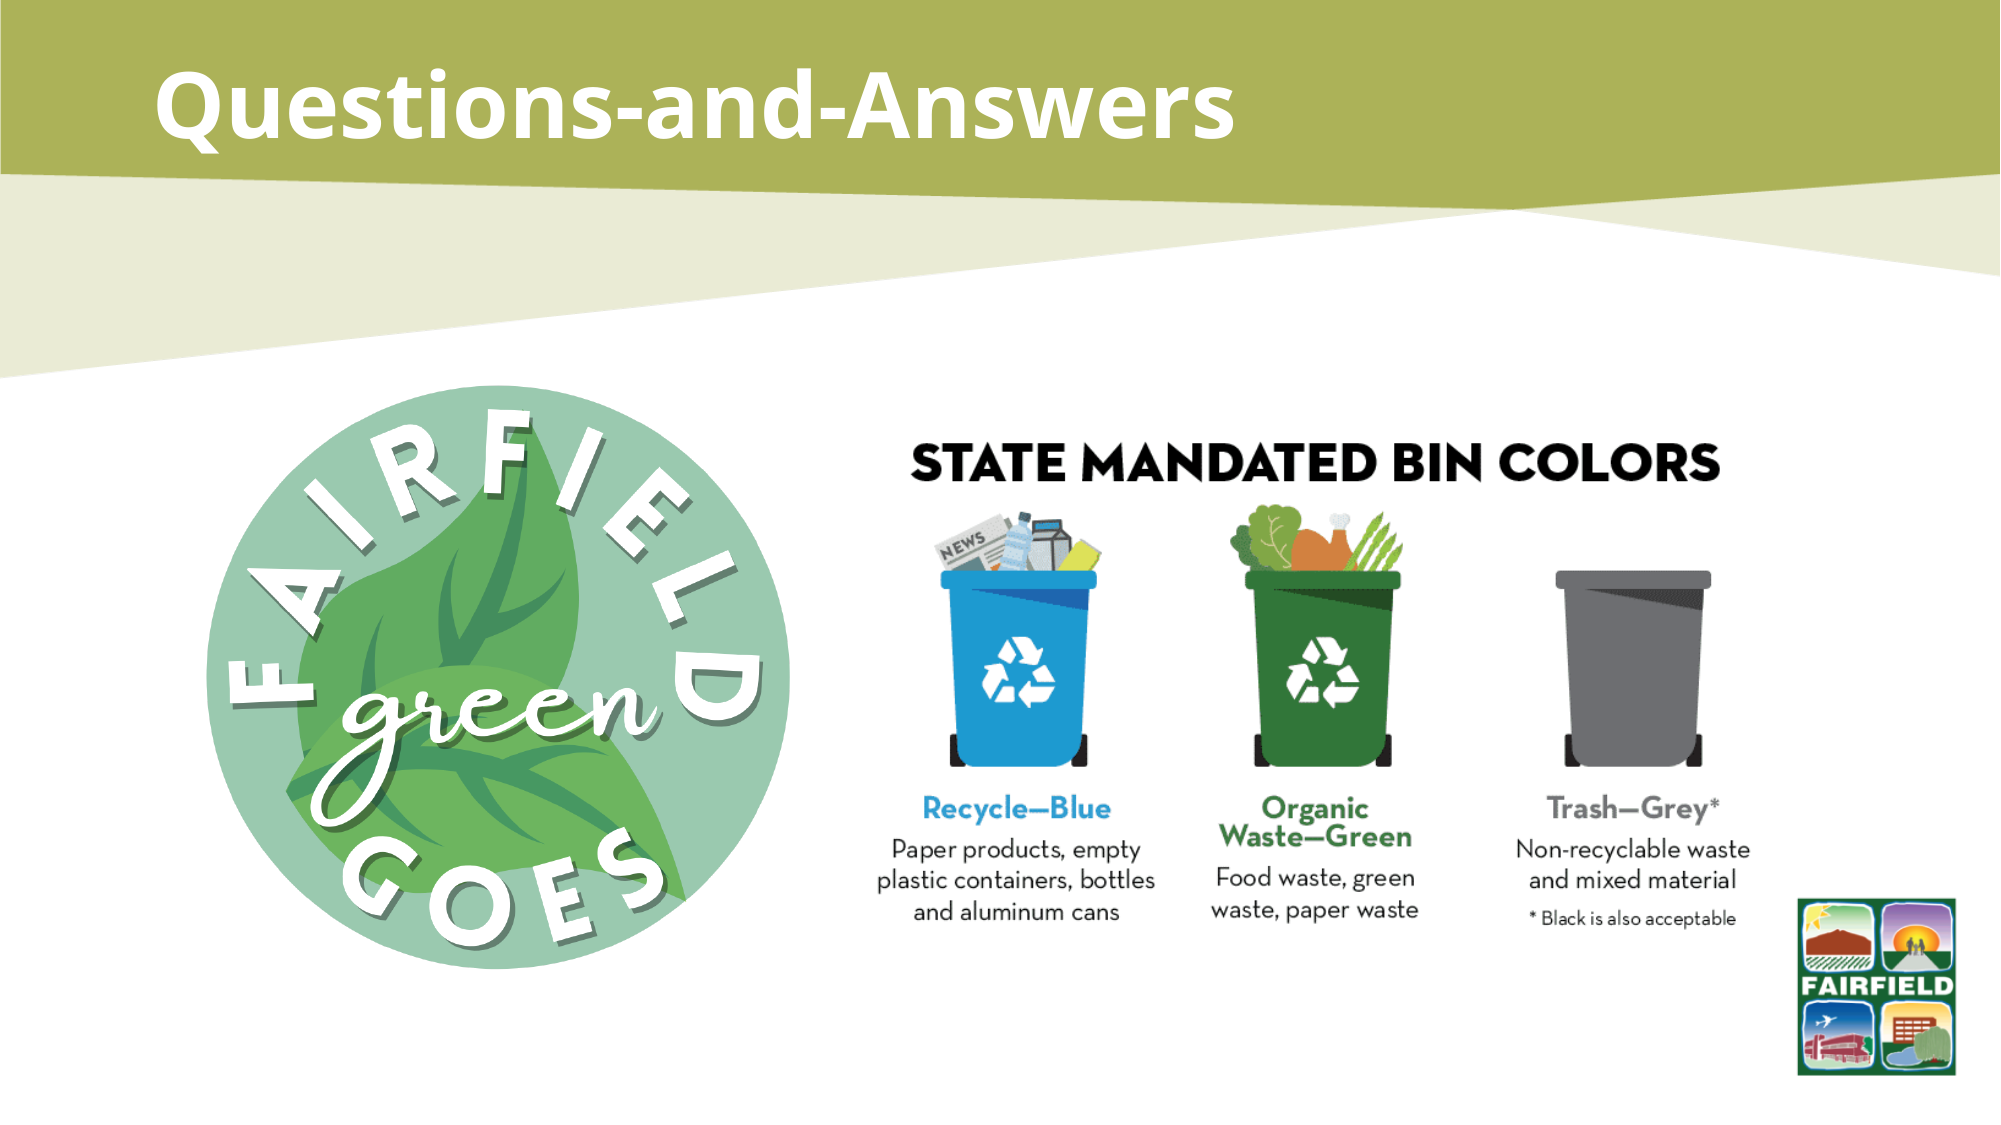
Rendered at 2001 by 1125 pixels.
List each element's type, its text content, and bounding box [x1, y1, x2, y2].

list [137, 327, 852, 1042]
title Questions-and-Answers [137, 0, 1863, 218]
picture [0, 0, 2000, 1125]
